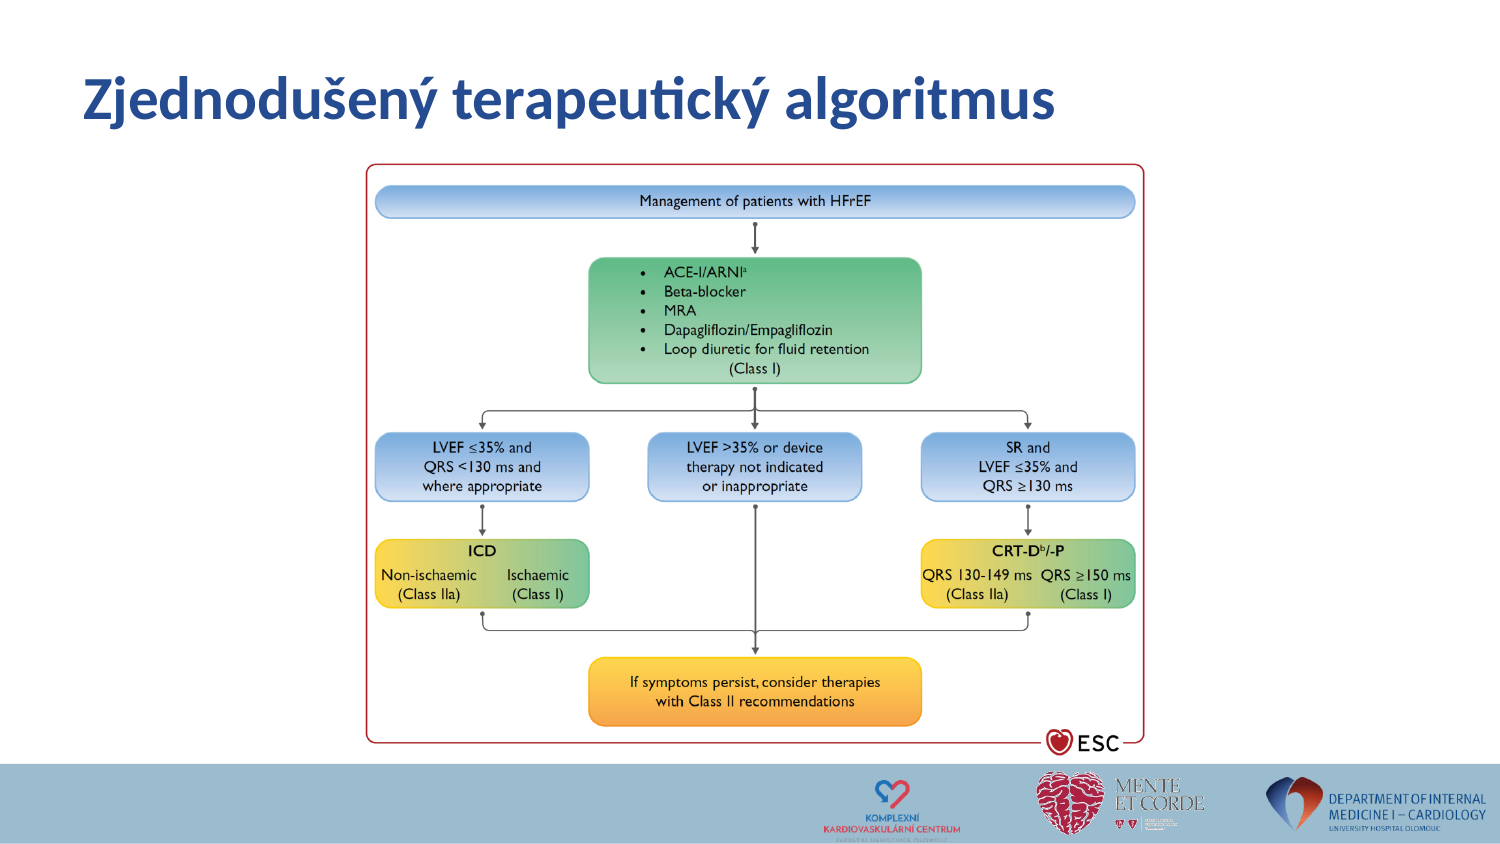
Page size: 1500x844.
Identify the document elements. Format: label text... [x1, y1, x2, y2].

picture [1266, 777, 1486, 831]
picture [1024, 763, 1215, 844]
picture [824, 779, 960, 842]
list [363, 162, 1145, 756]
title Zjednodušený terapeutický algoritmus [75, 61, 1434, 137]
